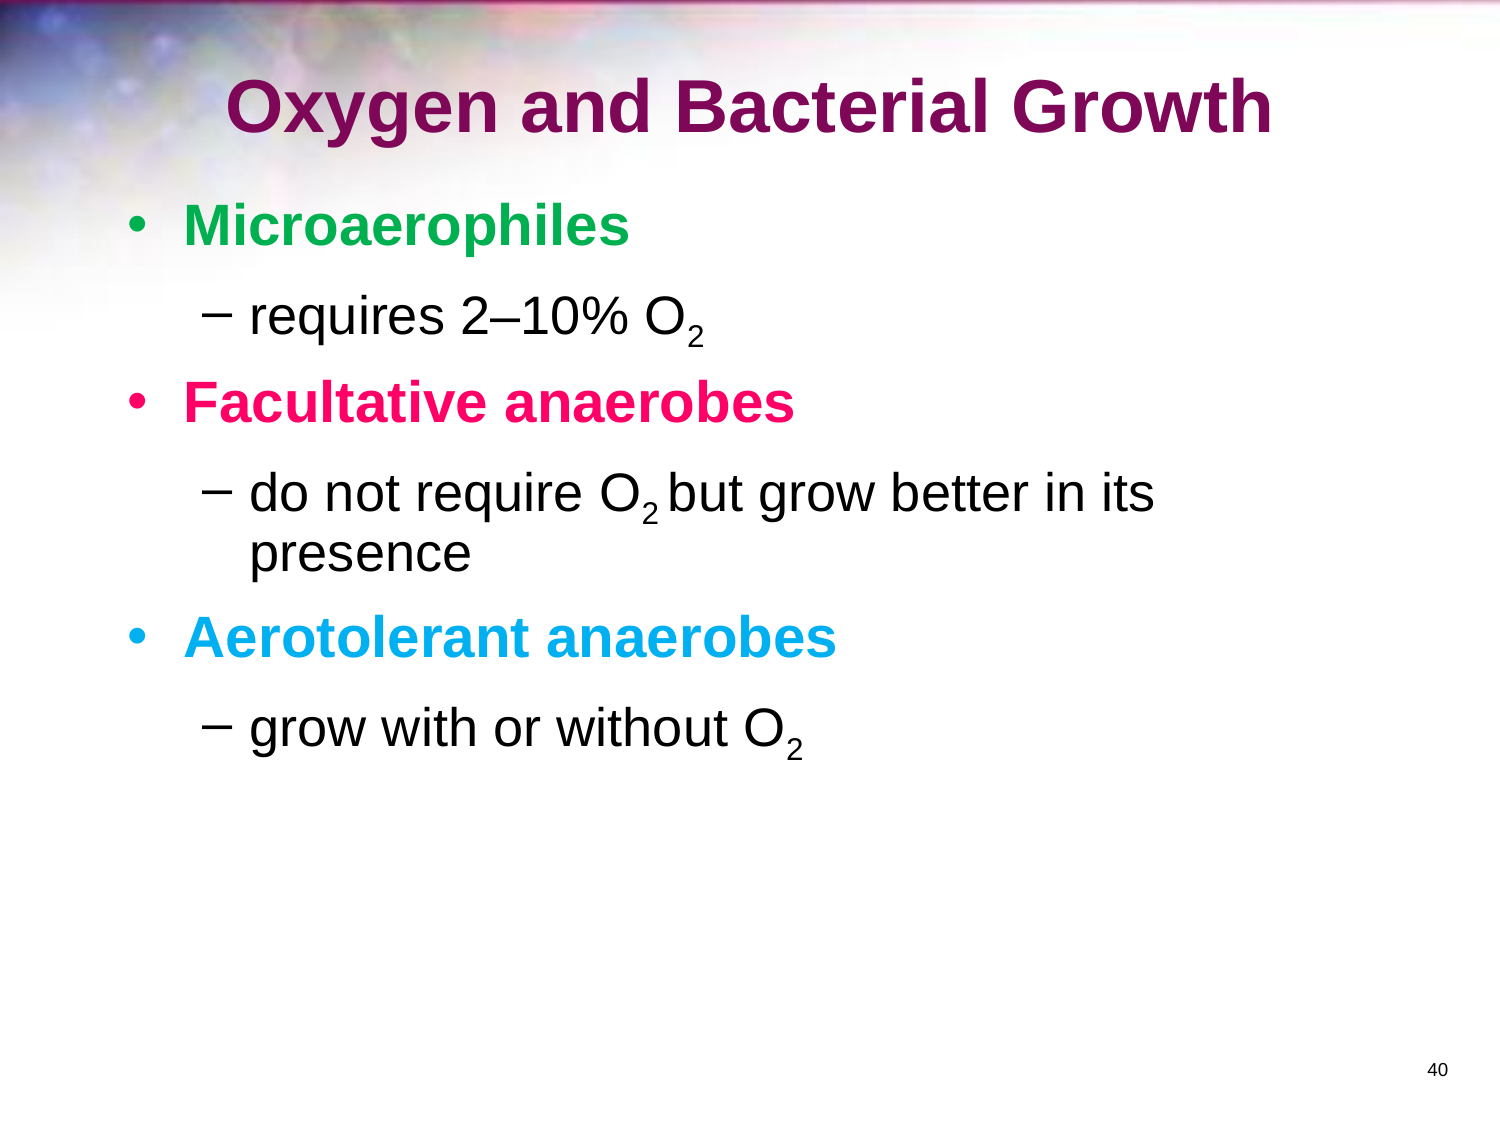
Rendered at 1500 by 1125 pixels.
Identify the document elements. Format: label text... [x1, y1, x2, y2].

text_box ‹#› [1412, 1050, 1500, 1100]
list Microaerophiles requires 2–10% O2 Facultative anaerobes do not require O2 but grow better in its presence Aerotolerant anaerobes grow with or without O2 [112, 187, 1388, 1000]
title Oxygen and Bacterial Growth [137, 50, 1363, 187]
picture [0, 0, 1500, 413]
